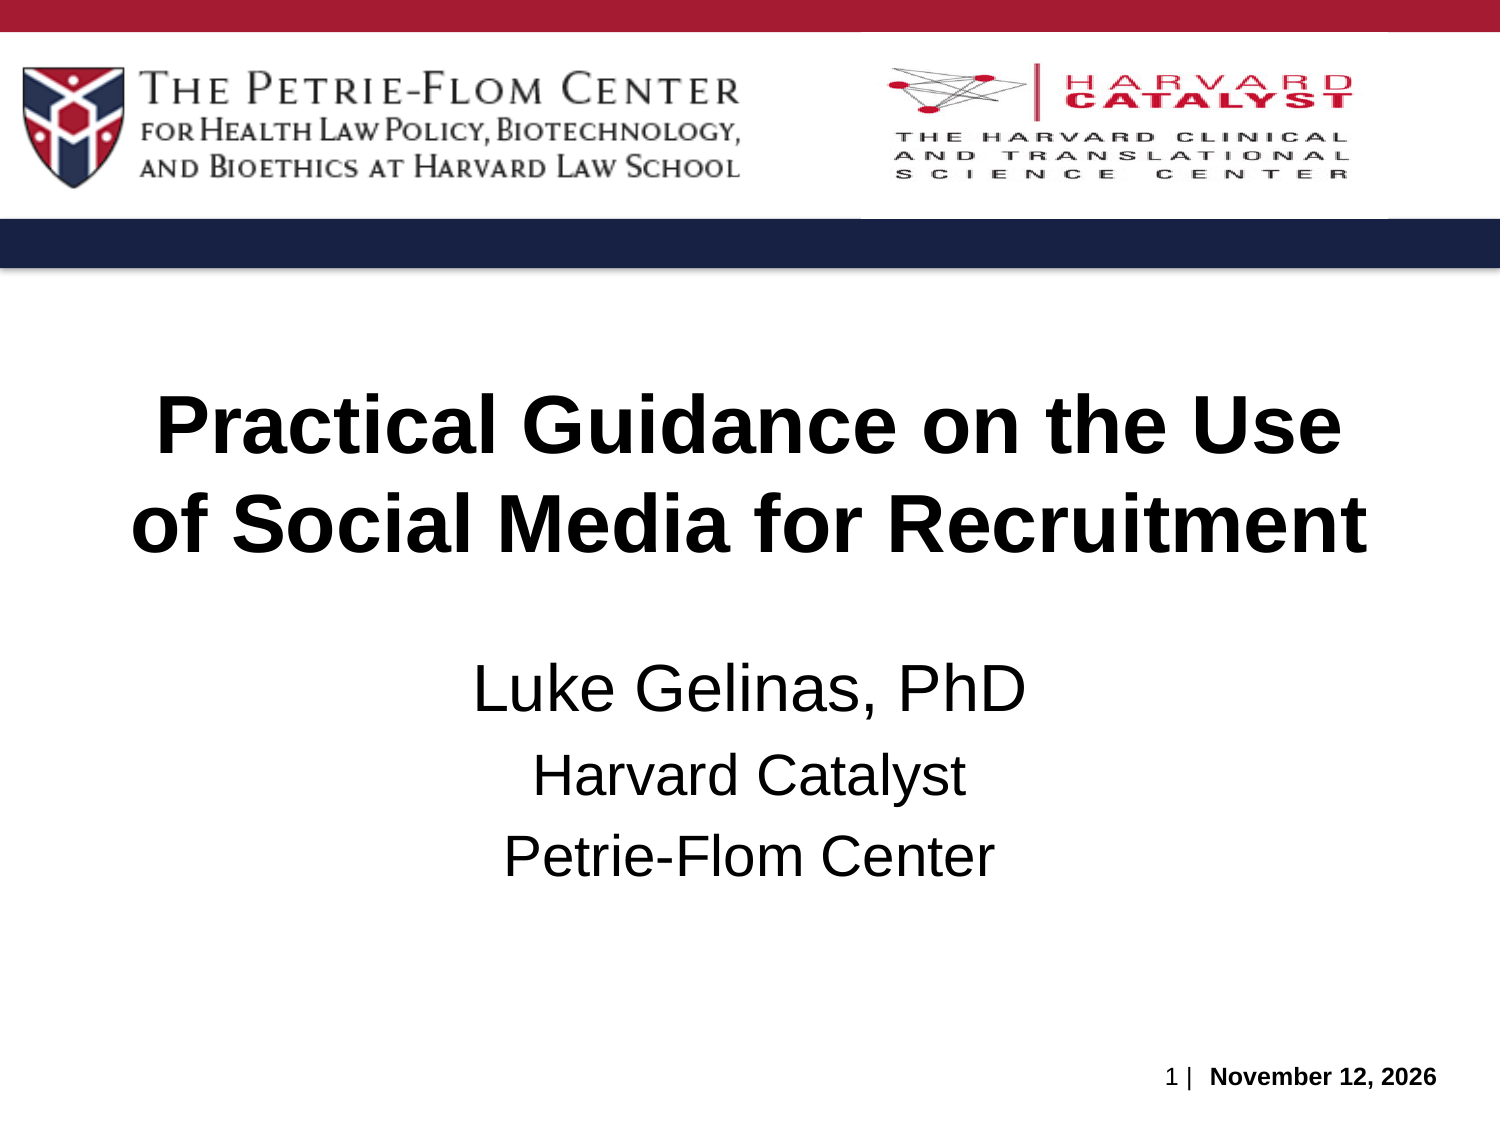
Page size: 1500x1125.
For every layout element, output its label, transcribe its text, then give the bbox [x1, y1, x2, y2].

text_box [0, 218, 1500, 269]
subtitle Luke Gelinas, PhD Harvard Catalyst Petrie-Flom Center [225, 637, 1275, 925]
text_box [0, 0, 1500, 33]
text_box August 29, 2016 [1208, 1045, 1475, 1105]
picture [20, 52, 752, 197]
text_box 1 | [1145, 1045, 1208, 1105]
picture [861, 32, 1388, 220]
title Practical Guidance on the Use of Social Media for Recruitment [112, 349, 1388, 591]
